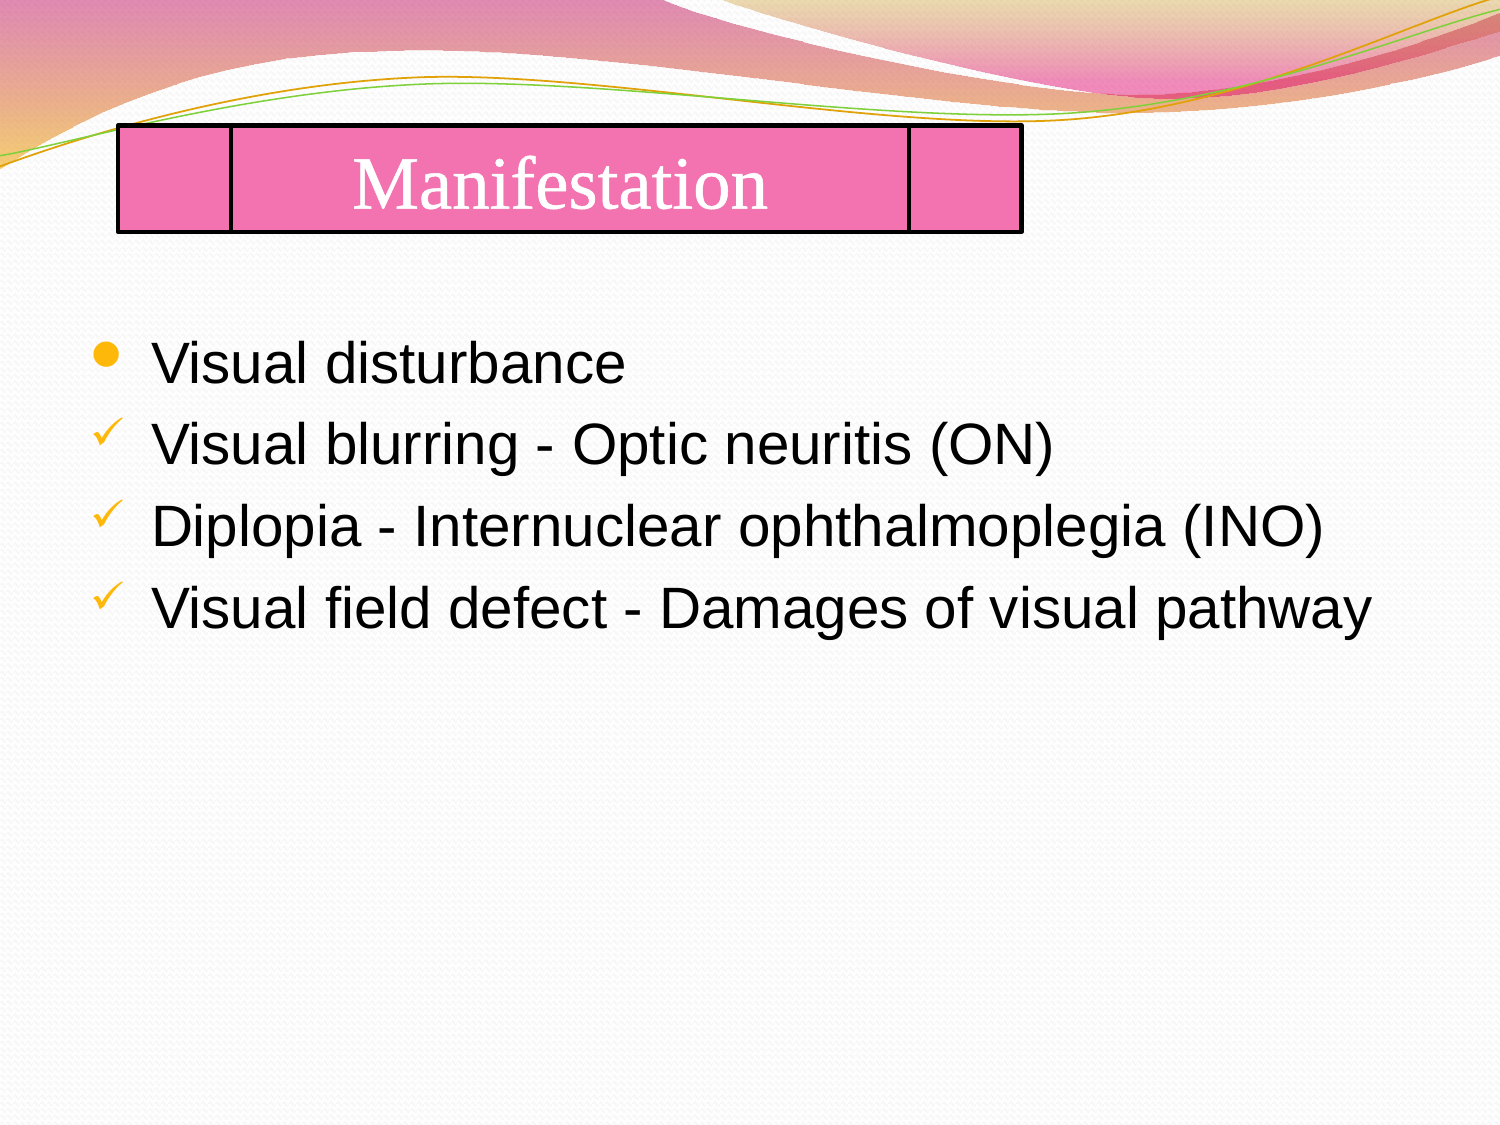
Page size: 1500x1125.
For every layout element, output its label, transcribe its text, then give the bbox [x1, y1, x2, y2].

list Visual disturbance Visual blurring - Optic neuritis (ON) Diplopia - Internuclear ophthalmoplegia (INO) Visual field defect - Damages of visual pathway [75, 317, 1425, 1038]
text_box Manifestation [116, 123, 1024, 234]
